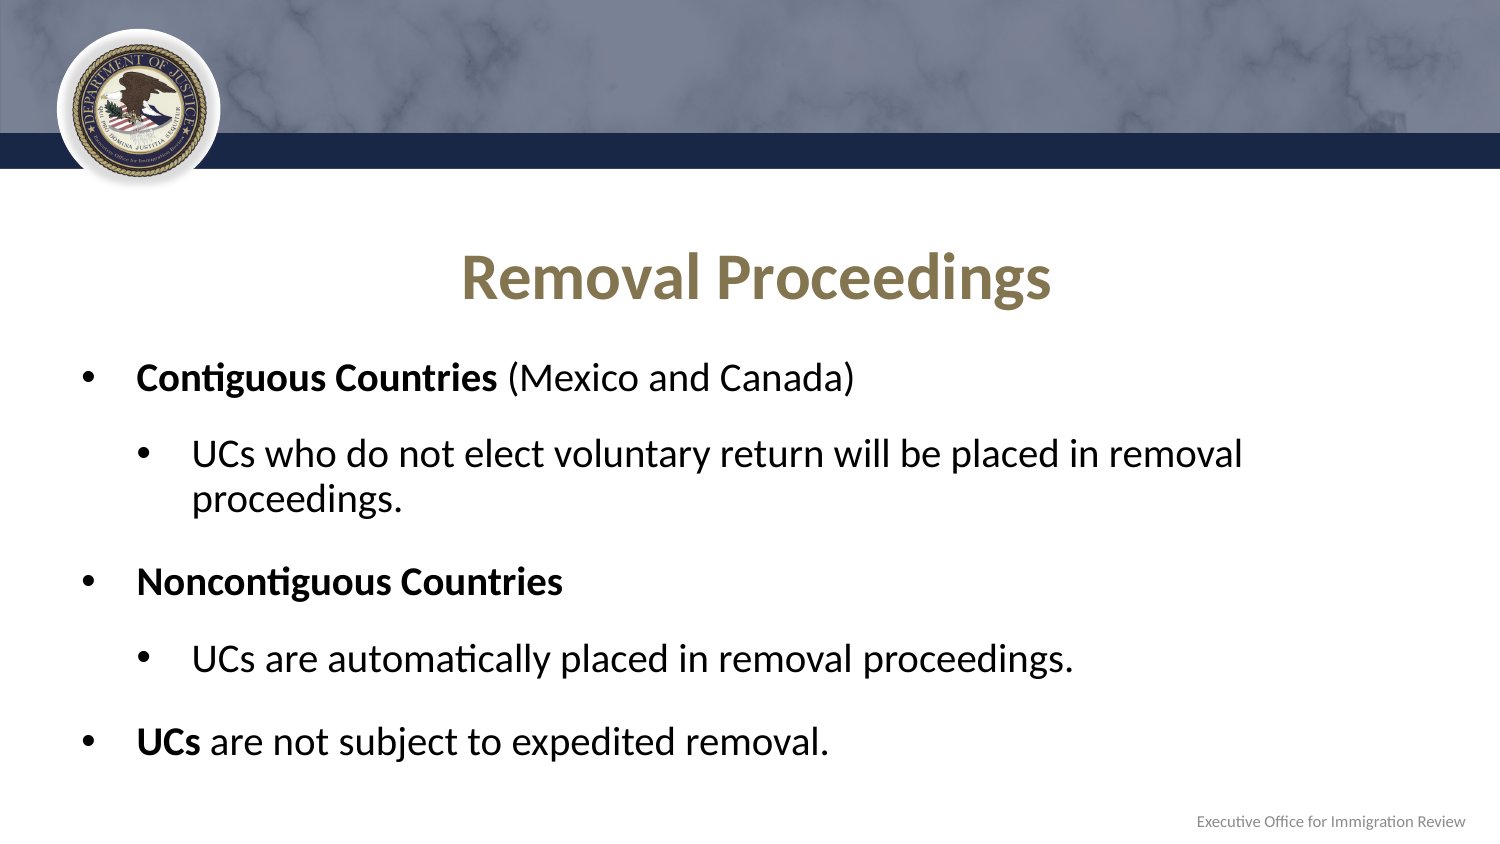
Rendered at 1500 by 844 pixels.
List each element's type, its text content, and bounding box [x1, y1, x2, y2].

footer Executive Office for Immigration Review [1163, 799, 1500, 842]
title Removal Proceedings [66, 223, 1448, 333]
list Contiguous Countries (Mexico and Canada) UCs who do not elect voluntary return will be placed in removal proceedings. Noncontiguous Countries UCs are automatically placed in removal proceedings. UCs are not subject to expedited removal. [66, 348, 1448, 775]
picture [66, 40, 213, 181]
